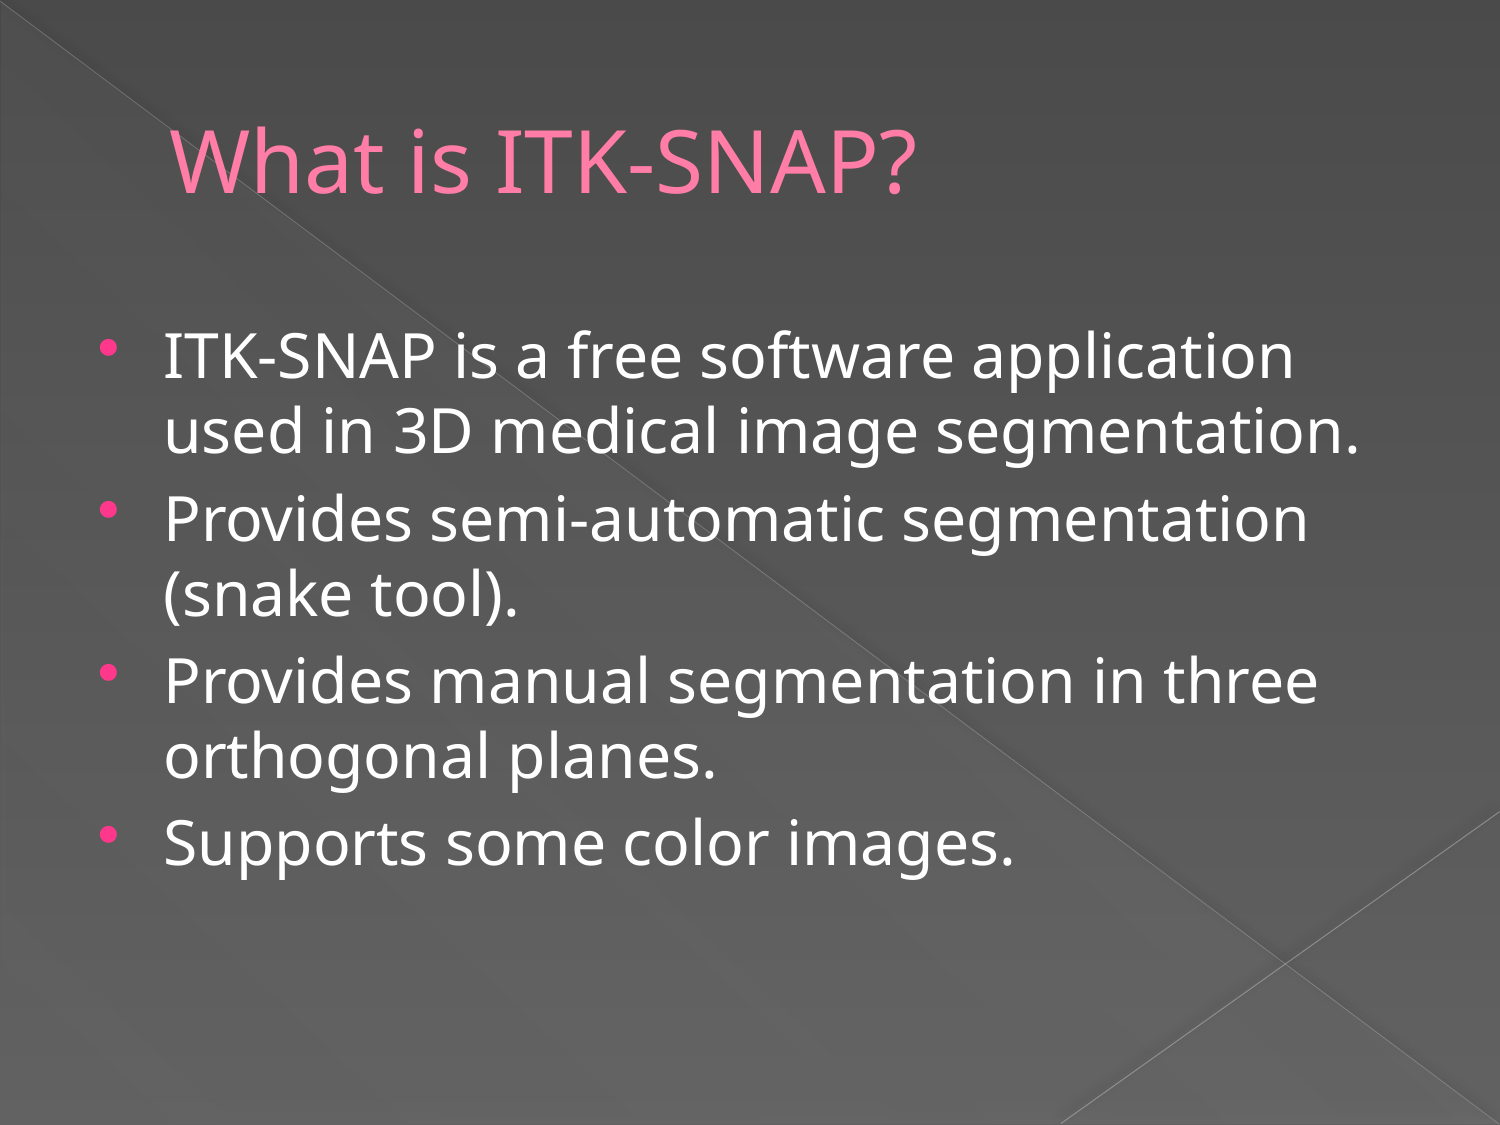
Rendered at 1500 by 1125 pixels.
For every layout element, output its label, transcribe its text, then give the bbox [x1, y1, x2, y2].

title What is ITK-SNAP? [75, 43, 1425, 274]
list ITK-SNAP is a free software application used in 3D medical image segmentation. Provides semi-automatic segmentation (snake tool). Provides manual segmentation in three orthogonal planes. Supports some color images. [75, 308, 1425, 1059]
